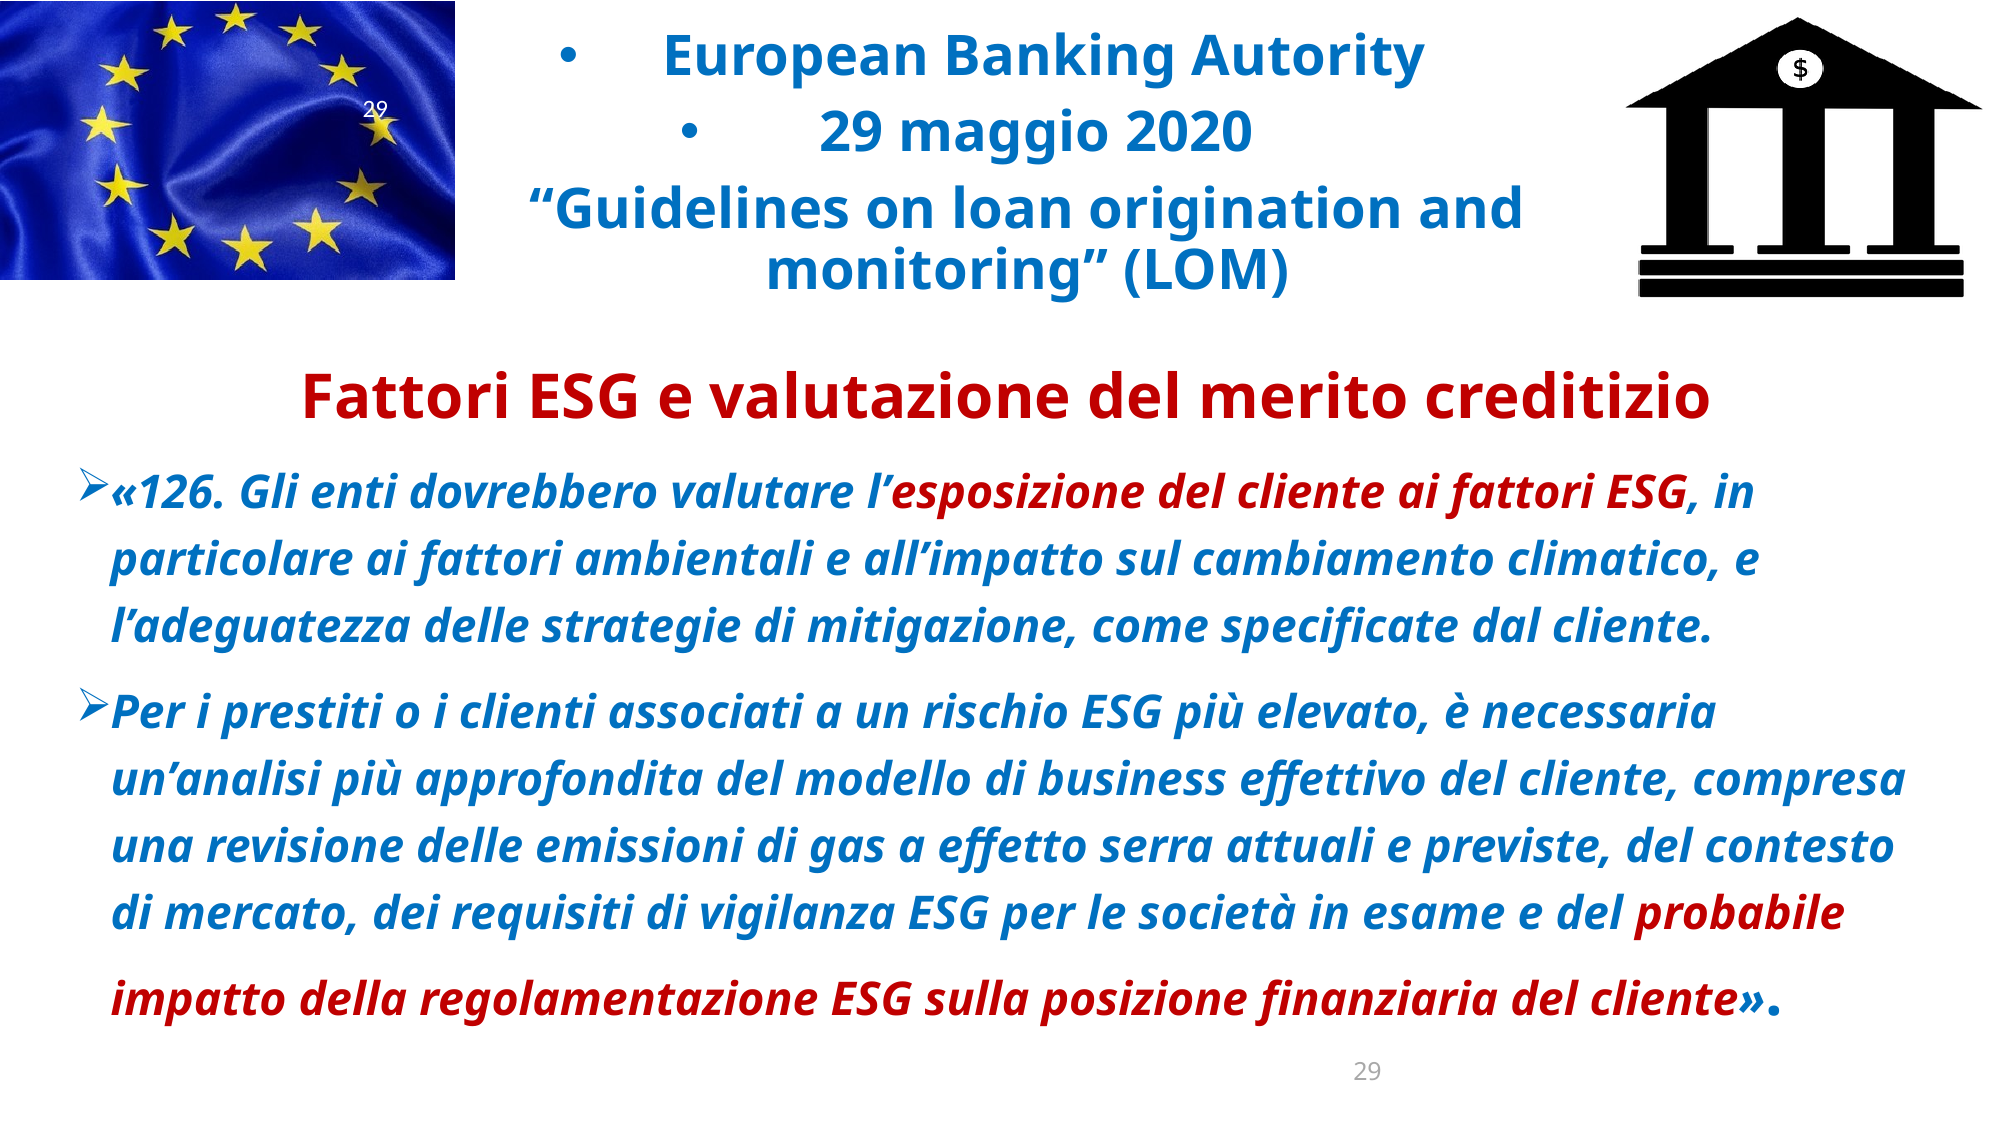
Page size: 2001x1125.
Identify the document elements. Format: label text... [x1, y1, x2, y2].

text_box European Banking Autority 29 maggio 2020 “Guidelines on loan origination and monitoring” (LOM) [345, 19, 1609, 310]
picture [0, 1, 456, 280]
list Fattori ESG e valutazione del merito creditizio «126. Gli enti dovrebbero valutare l’esposizione del cliente ai fattori ESG, in particolare ai fattori ambientali e all’impatto sul cambiamento climatico, e l’adeguatezza delle strategie di mitigazione, come specificate dal cliente. Per i prestiti o i clienti associati a un rischio ESG più elevato, è necessaria un’analisi più approfondita del modello di business effettivo del cliente, compresa una revisione delle emissioni di gas a effetto serra attuali e previste, del contesto di mercato, dei requisiti di vigilanza ESG per le società in esame e del probabile impatto della regolamentazione ESG sulla posizione finanziaria del cliente». [60, 357, 1953, 1094]
slide_number 29 [1059, 1042, 1397, 1103]
picture [1609, 0, 2000, 324]
